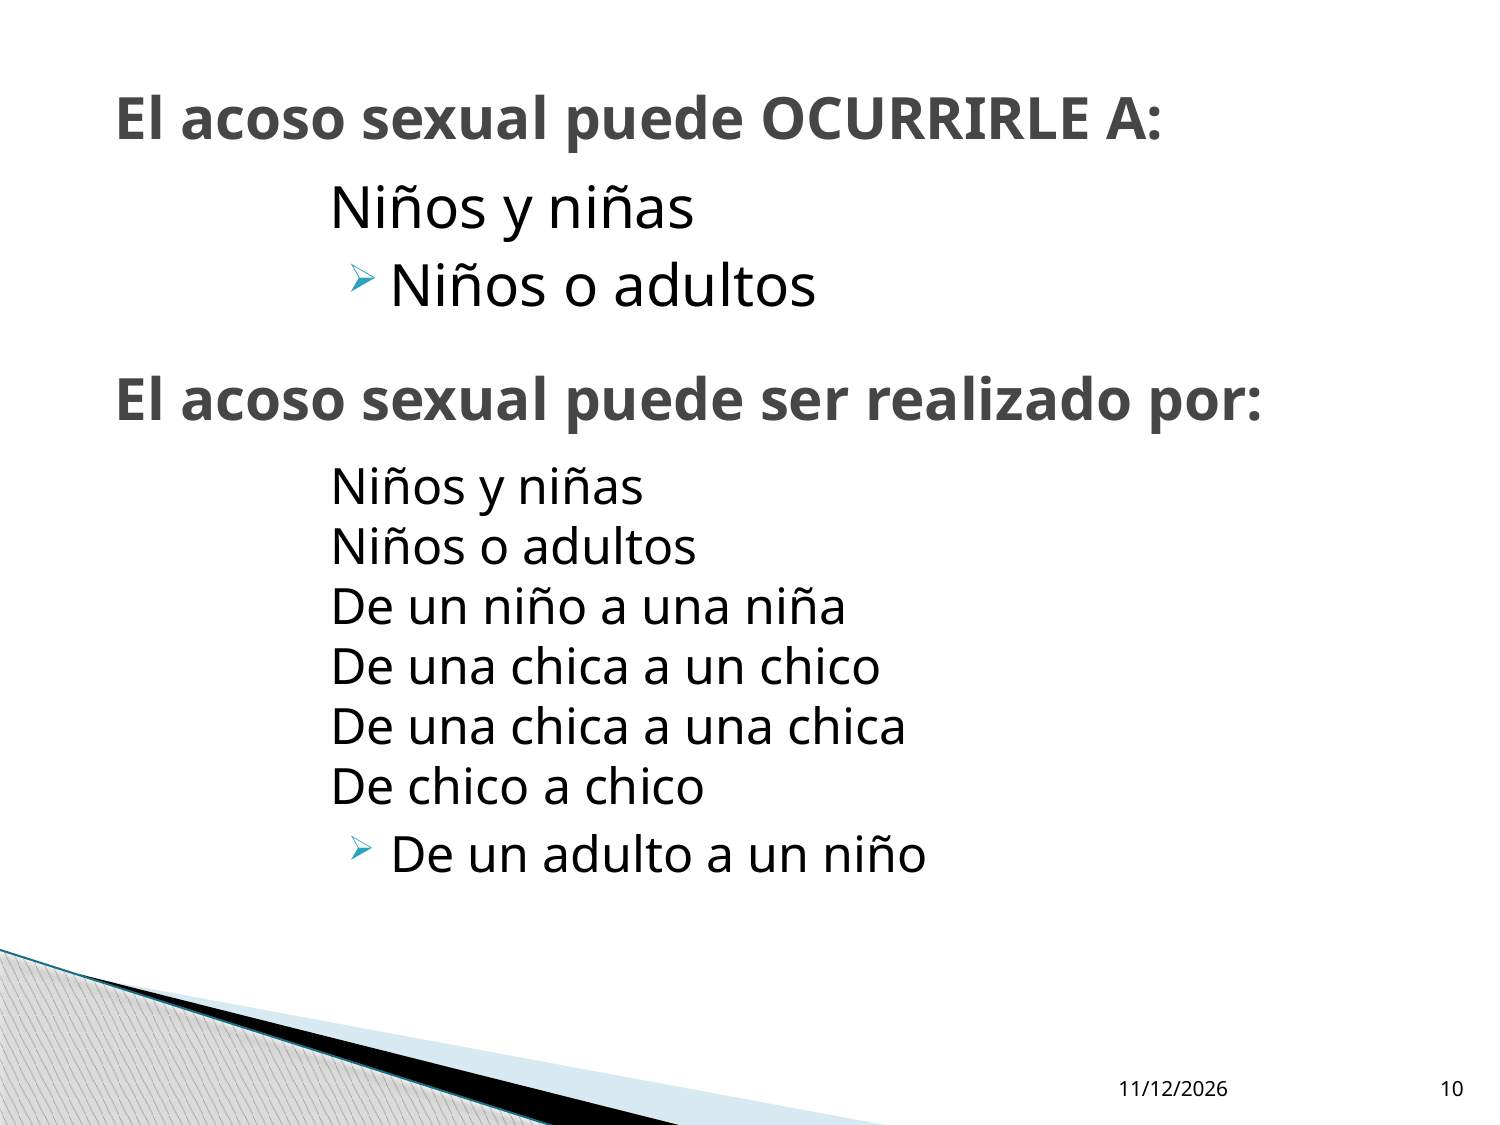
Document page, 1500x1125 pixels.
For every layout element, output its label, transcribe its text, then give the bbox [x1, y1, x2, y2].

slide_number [1103, 1051, 1418, 1112]
text_box Niños y niñas Niños o adultos [314, 162, 967, 345]
text_box El acoso sexual puede OCURRIRLE A: [99, 70, 1188, 163]
title El acoso sexual puede ser realizado por: [99, 347, 1314, 447]
slide_number 10 [1418, 1051, 1479, 1112]
text_box Niños y niñas Niños o adultos De un niño a una niña De una chica a un chico De una chica a una chica De chico a chico De un adulto a un niño [315, 446, 972, 1017]
